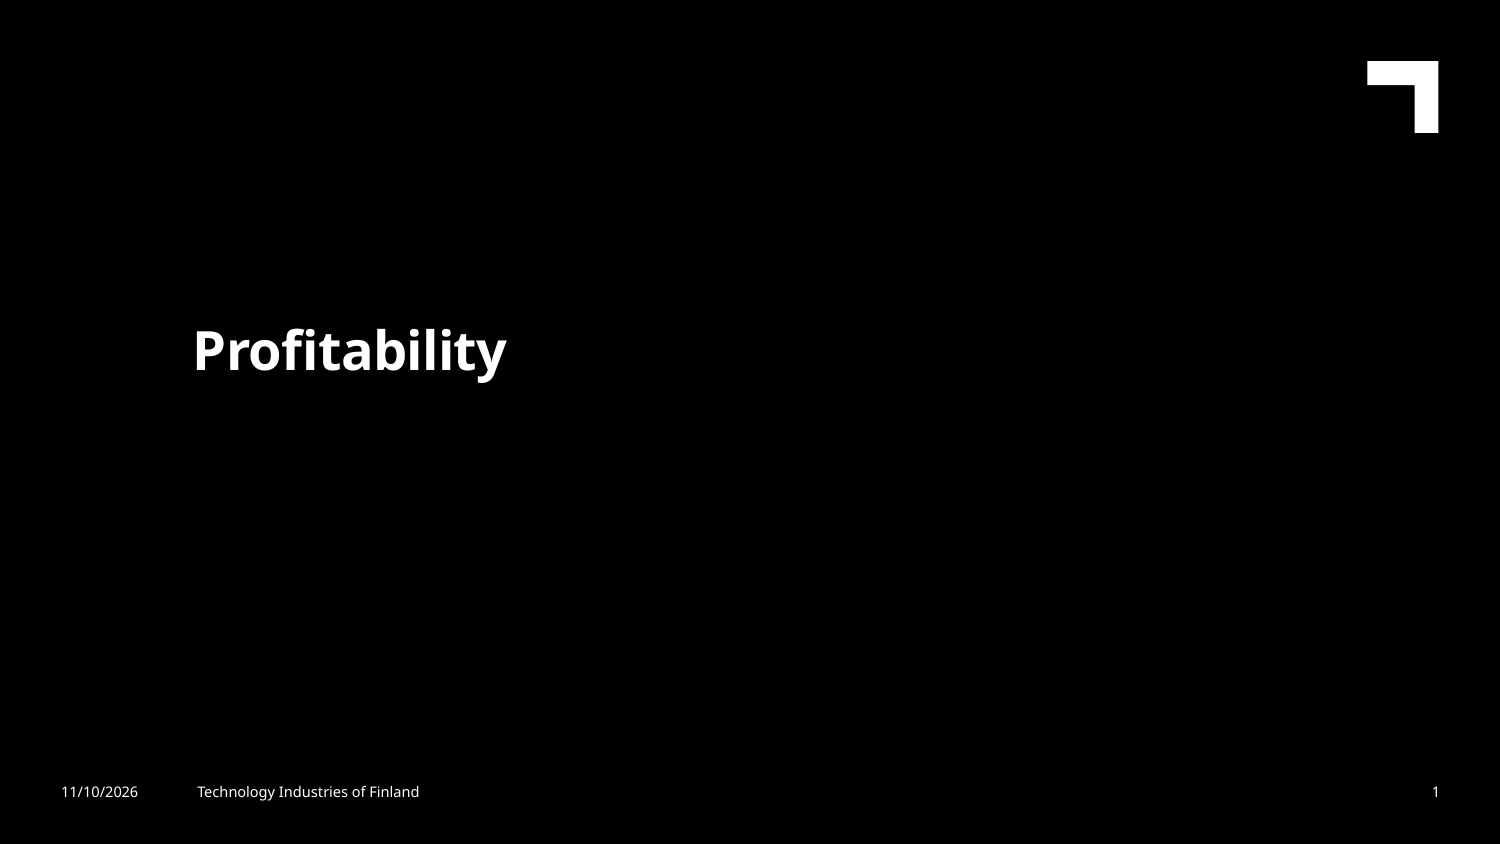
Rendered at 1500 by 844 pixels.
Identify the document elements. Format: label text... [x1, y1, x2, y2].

footer Technology Industries of Finland [182, 775, 517, 803]
slide_number 1 [1313, 775, 1456, 803]
list Profitability [175, 308, 1321, 500]
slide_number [46, 775, 182, 803]
